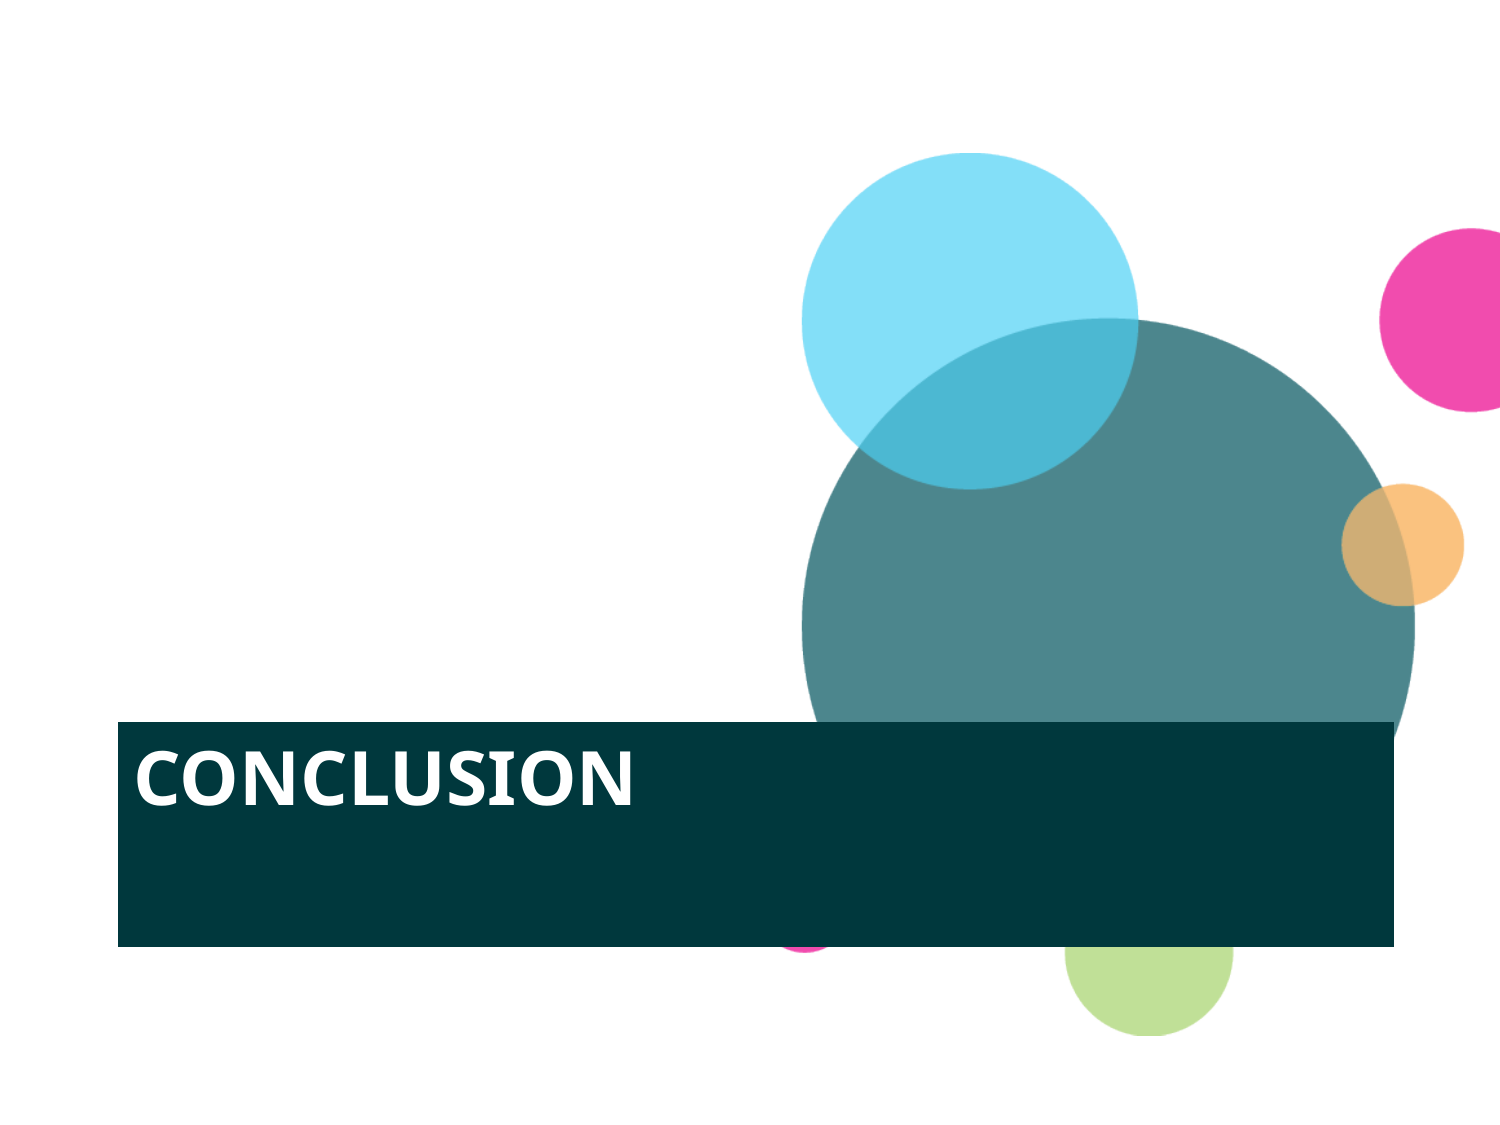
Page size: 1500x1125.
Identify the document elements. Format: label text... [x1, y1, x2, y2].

slide_number 35 [759, 153, 1500, 1036]
title Conclusion [118, 722, 1394, 947]
